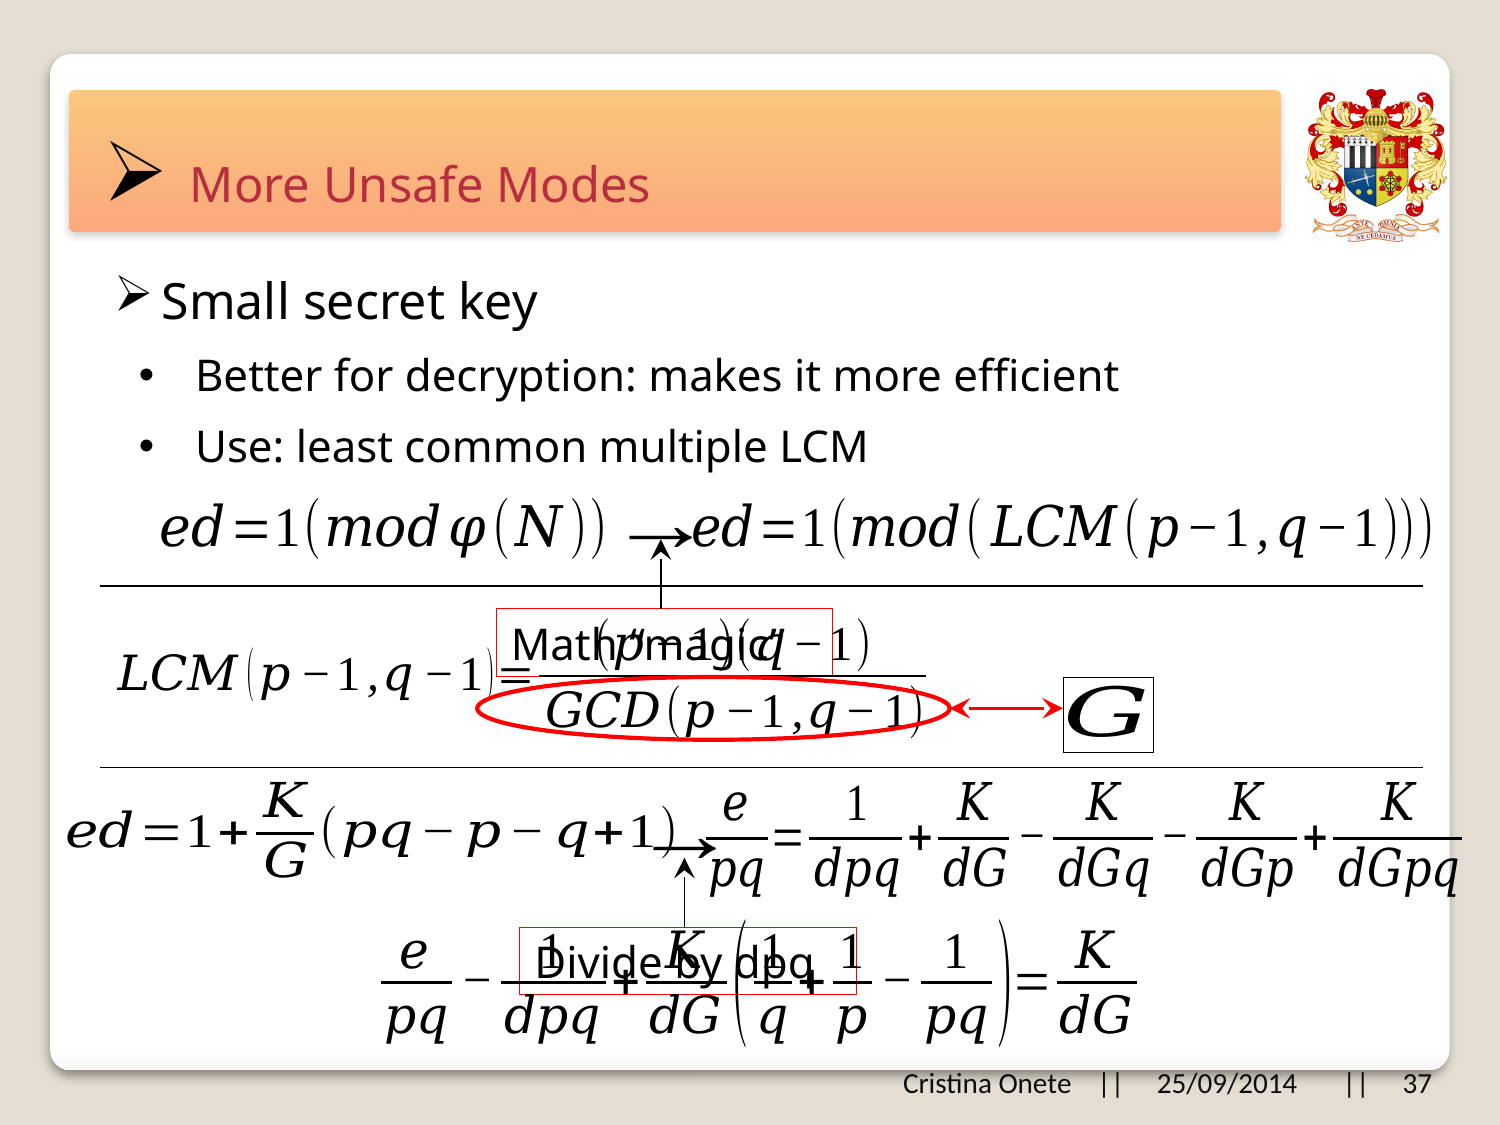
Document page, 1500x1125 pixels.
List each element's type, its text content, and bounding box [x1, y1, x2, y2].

text_box Small secret key [100, 262, 1424, 337]
text_box Divide by dpq [738, 927, 857, 995]
text_box Math “magic” [496, 608, 833, 677]
picture [1305, 89, 1447, 242]
title More Unsafe Modes [175, 146, 1282, 202]
text_box Better for decryption: makes it more efficient [123, 340, 1400, 409]
text_box [473, 673, 953, 744]
text_box Use: least common multiple LCM [123, 411, 1400, 479]
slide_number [803, 1046, 1447, 1107]
text_box Divide by dpq [519, 927, 742, 995]
